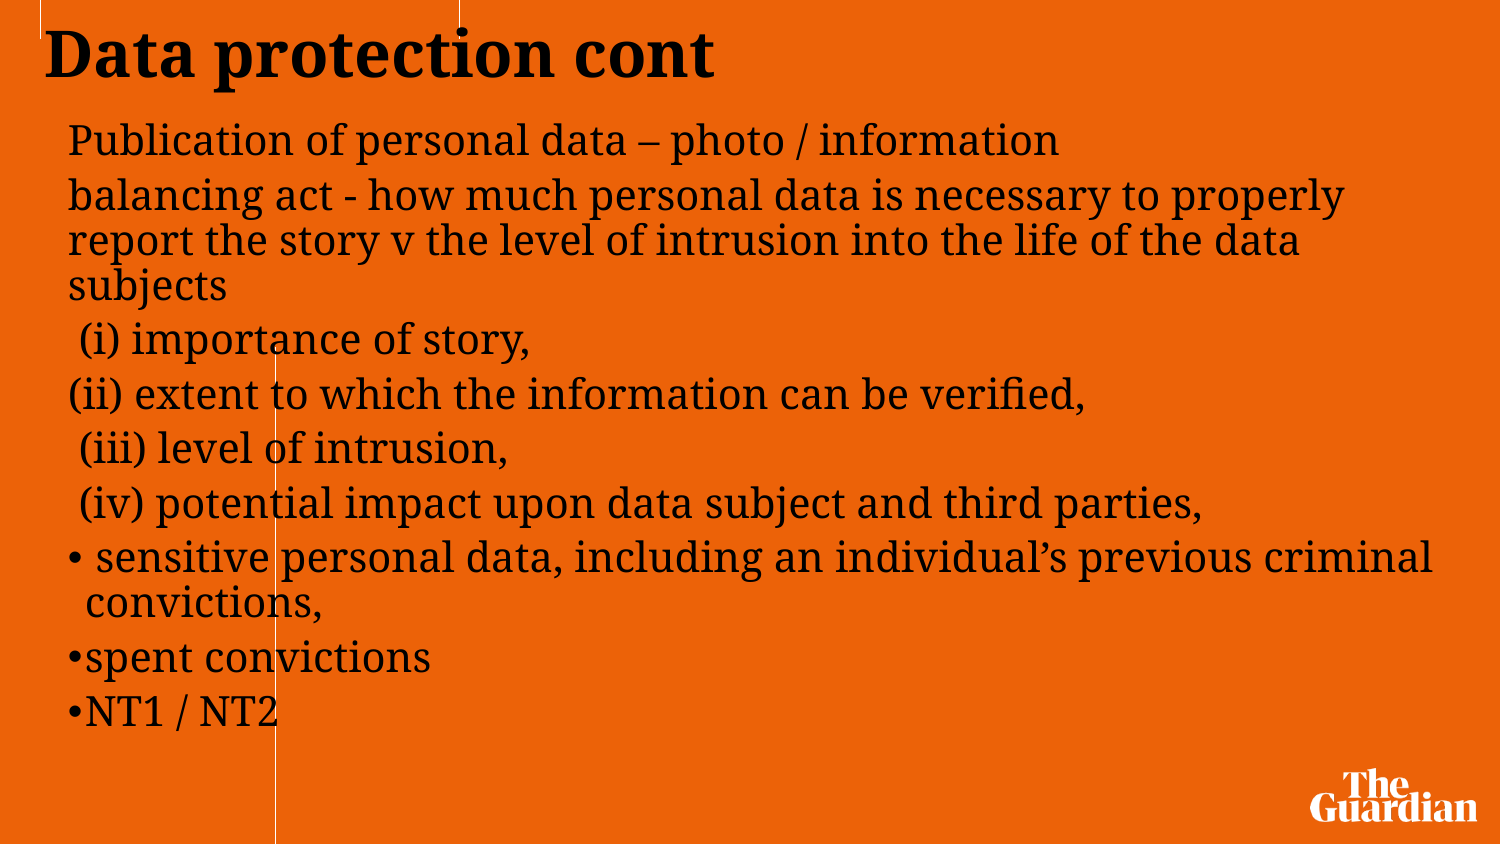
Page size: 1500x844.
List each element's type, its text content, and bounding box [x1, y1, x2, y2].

list Publication of personal data – photo / information balancing act - how much personal data is necessary to properly report the story v the level of intrusion into the life of the data subjects (i) importance of story, (ii) extent to which the information can be verified, (iii) level of intrusion, (iv) potential impact upon data subject and third parties, sensitive personal data, including an individual’s previous criminal convictions, spent convictions NT1 / NT2 [53, 112, 1471, 777]
picture [1310, 763, 1478, 822]
title Data protection cont [29, 14, 1471, 91]
